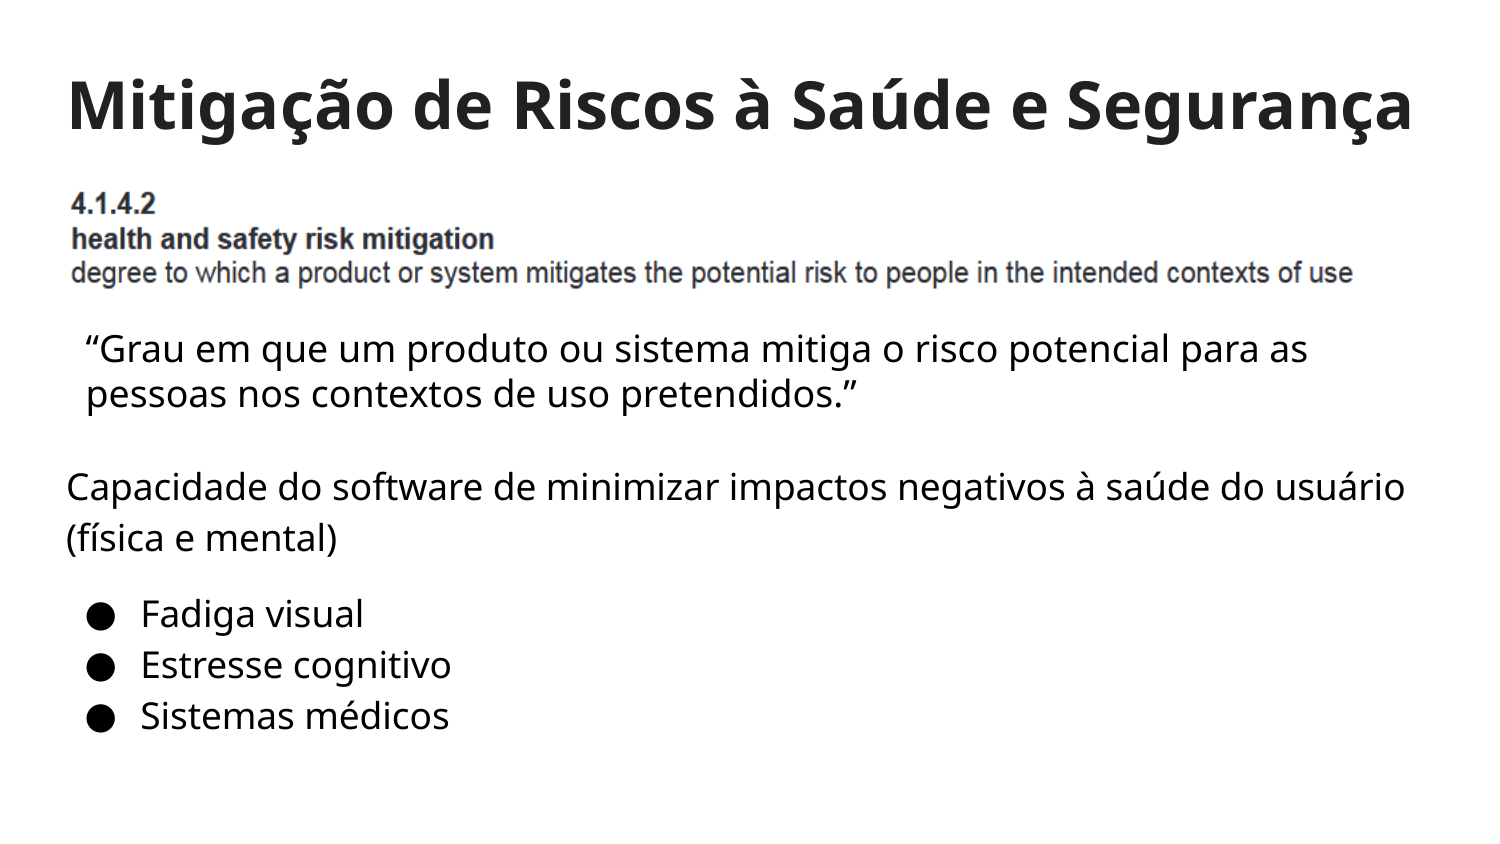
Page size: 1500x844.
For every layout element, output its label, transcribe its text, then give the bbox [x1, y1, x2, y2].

title Mitigação de Riscos à Saúde e Segurança [51, 48, 1449, 180]
picture [62, 179, 1438, 321]
list Capacidade do software de minimizar impactos negativos à saúde do usuário (física e mental) Fadiga visual Estresse cognitivo Sistemas médicos [51, 441, 1449, 755]
text_box “Grau em que um produto ou sistema mitiga o risco potencial para as pessoas nos contextos de uso pretendidos.” [70, 328, 1438, 430]
